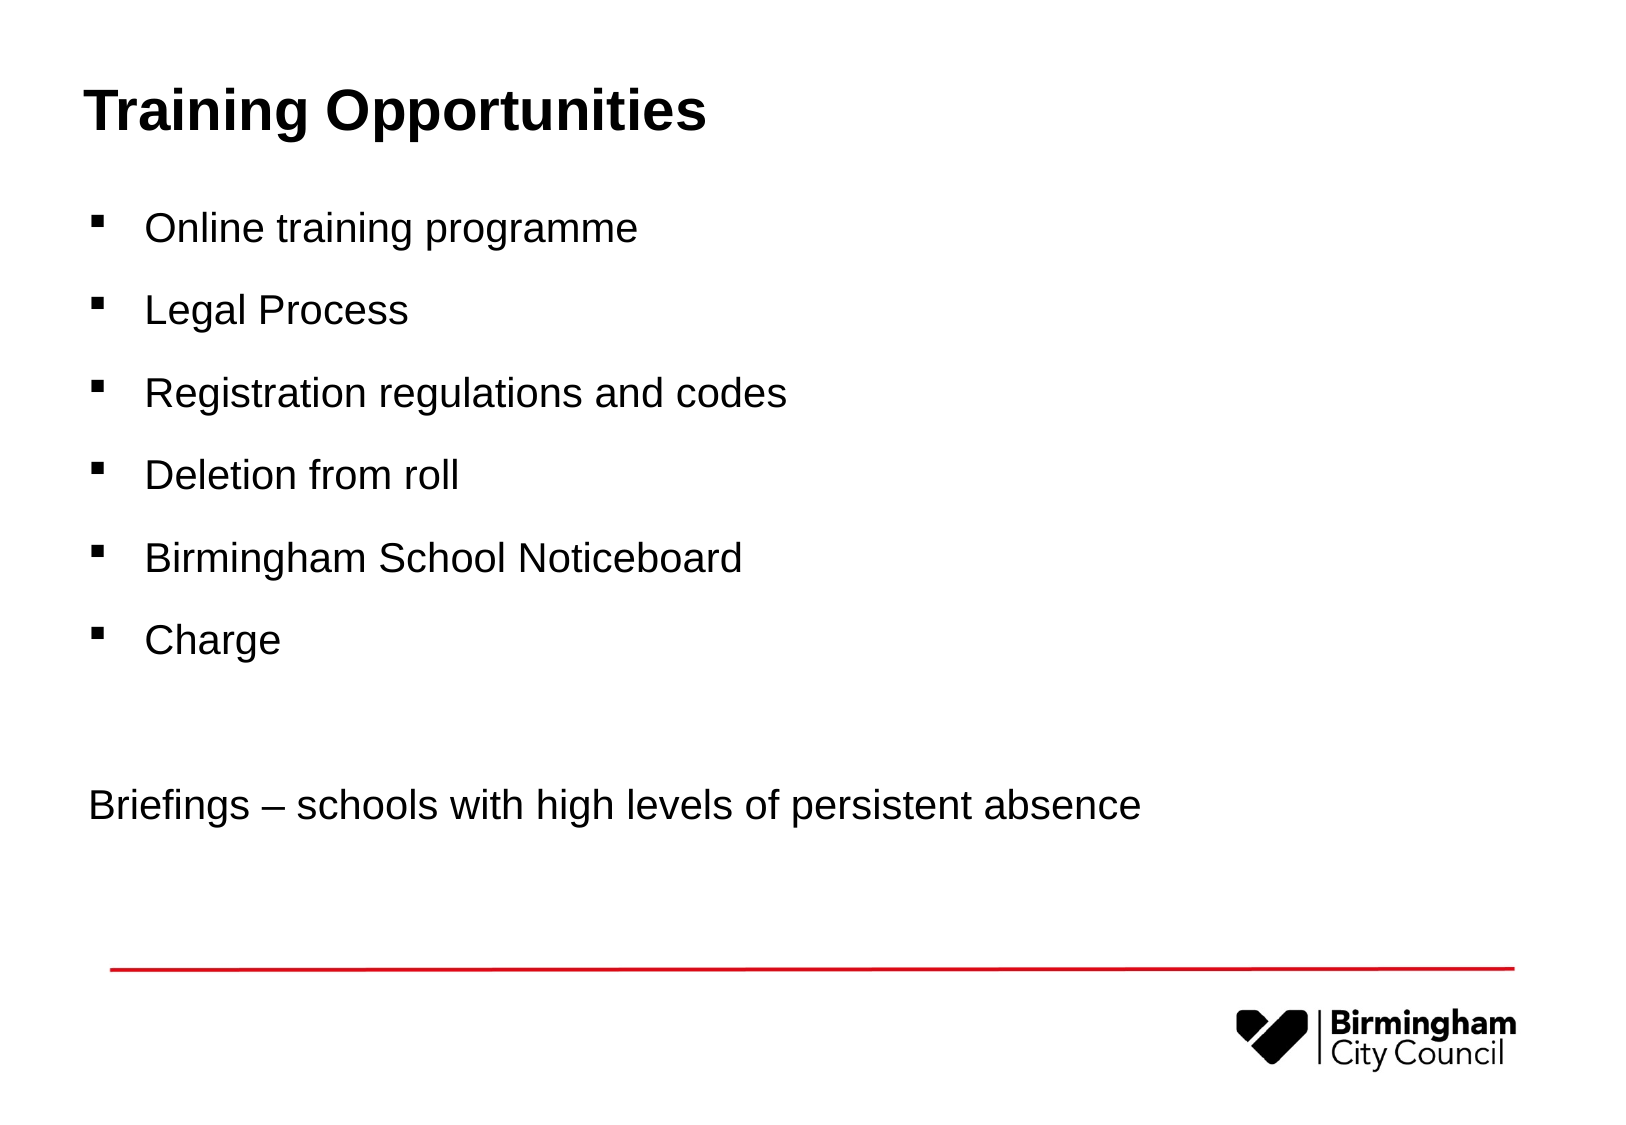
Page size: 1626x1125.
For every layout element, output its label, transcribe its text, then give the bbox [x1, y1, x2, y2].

title Training Opportunities [68, 65, 990, 151]
text_box Online training programme Legal Process Registration regulations and codes Deletion from roll Birmingham School Noticeboard Charge Briefings – schools with high levels of persistent absence [73, 198, 1510, 919]
picture [0, 952, 1625, 1125]
